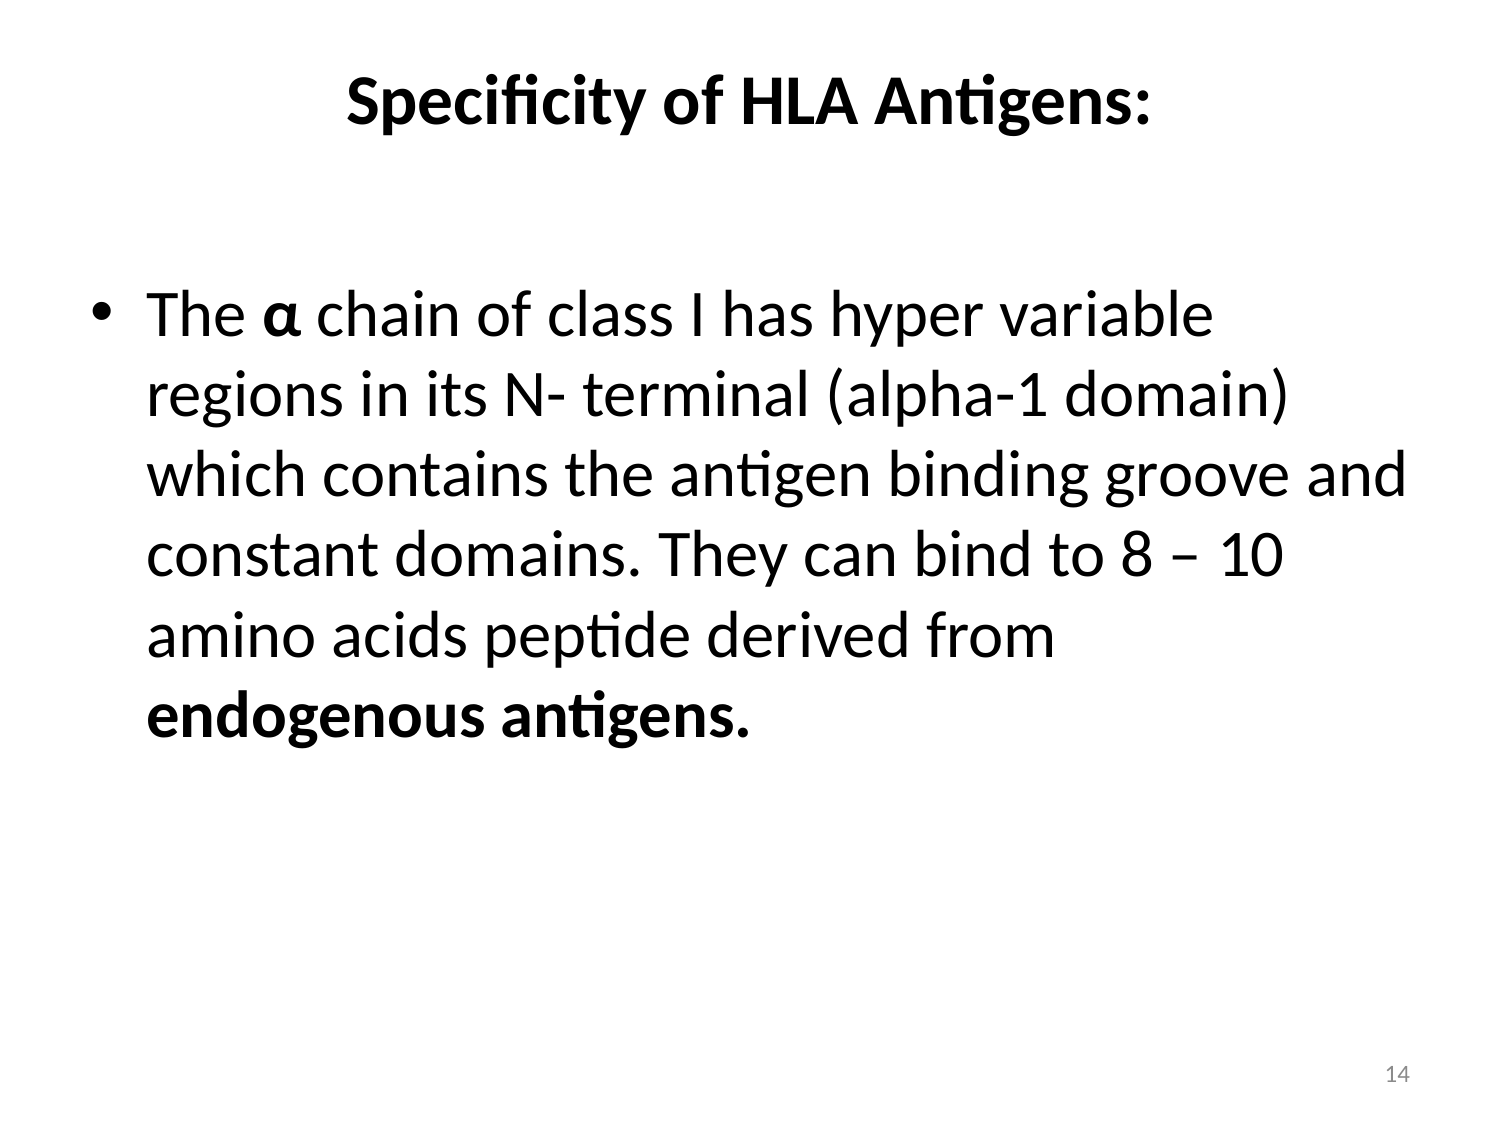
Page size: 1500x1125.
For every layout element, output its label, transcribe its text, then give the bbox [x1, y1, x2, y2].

slide_number 14 [1074, 1042, 1425, 1103]
title Specificity of HLA Antigens: [75, 45, 1425, 233]
list The α chain of class I has hyper variable regions in its N- terminal (alpha-1 domain) which contains the antigen binding groove and constant domains. They can bind to 8 – 10 amino acids peptide derived from endogenous antigens. [75, 262, 1425, 1005]
